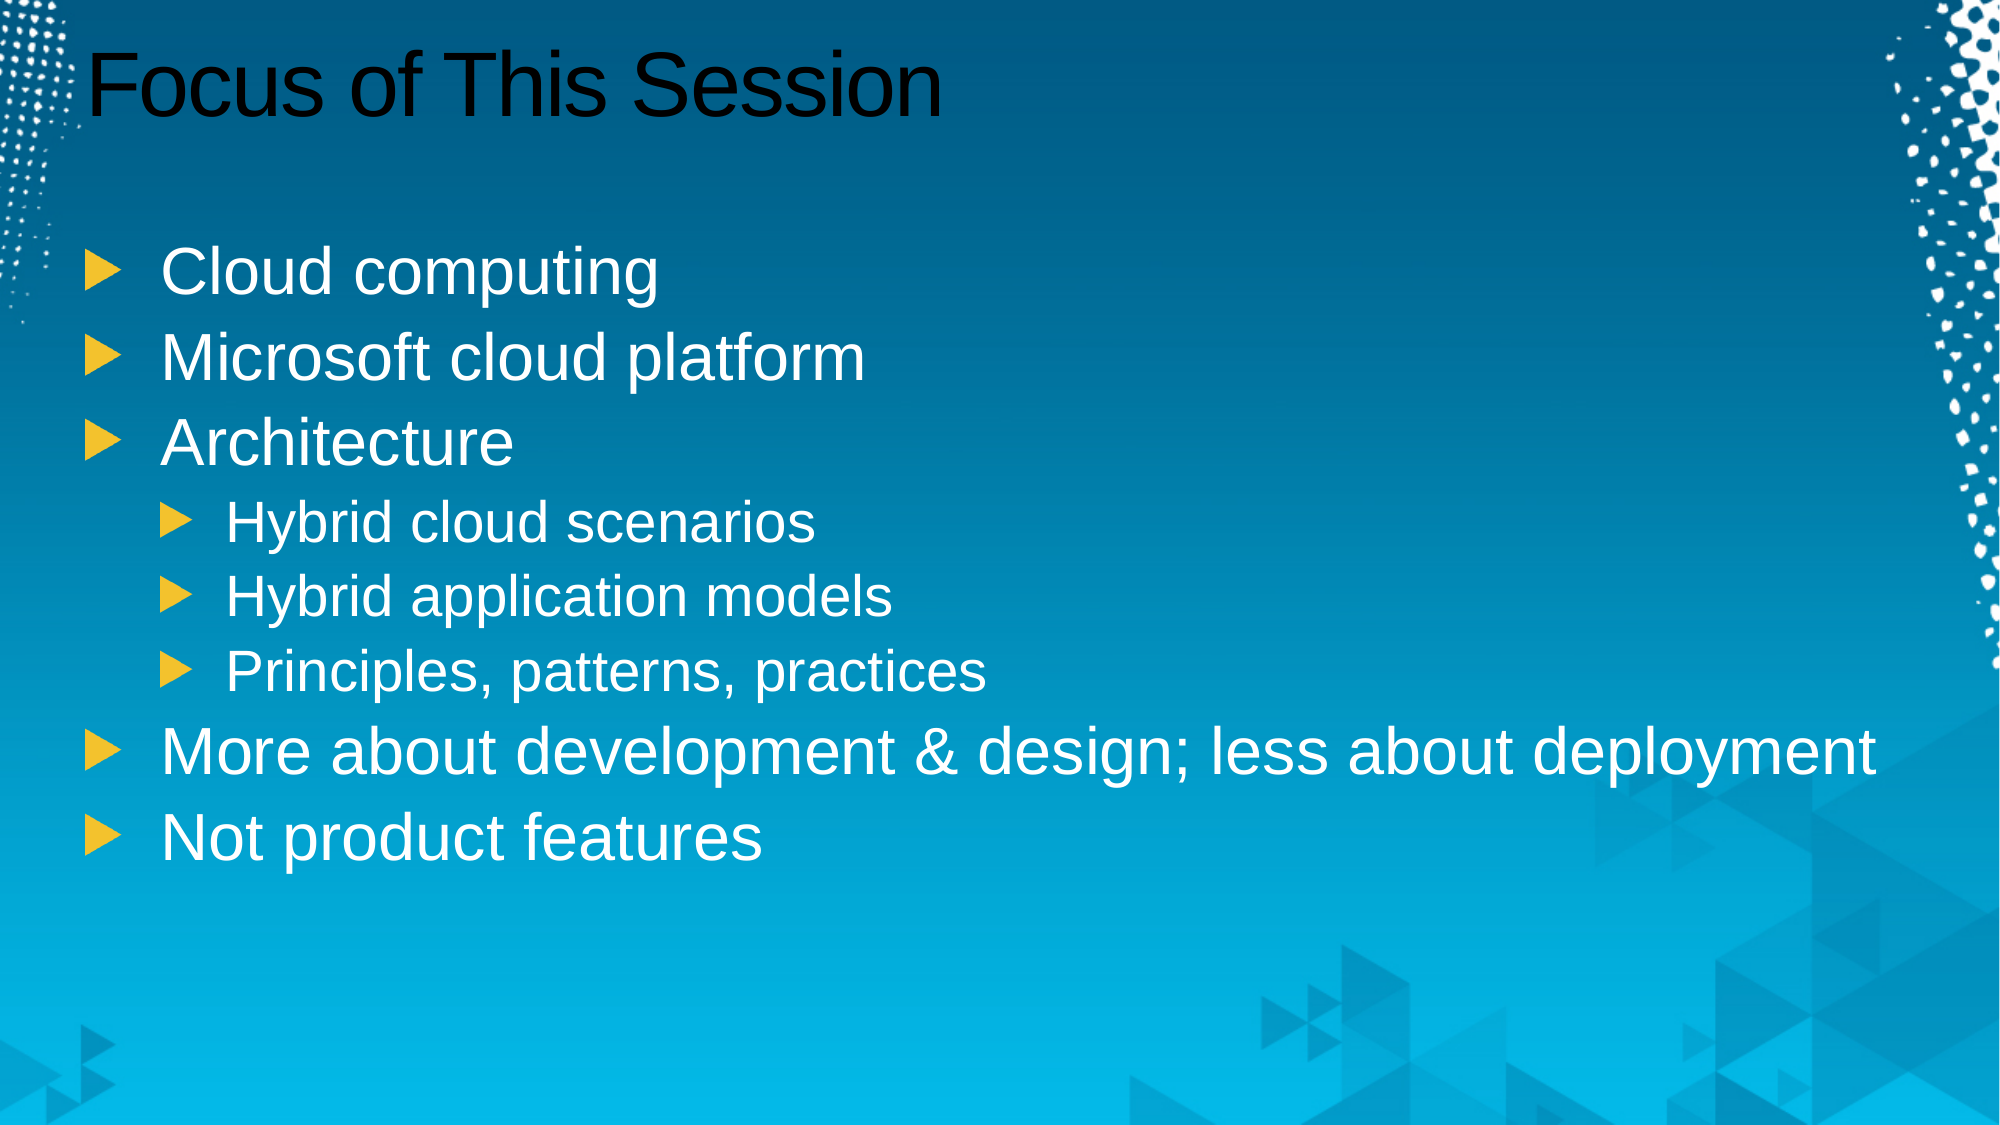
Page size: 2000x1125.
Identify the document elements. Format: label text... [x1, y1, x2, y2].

picture [1994, 373, 2000, 383]
picture [1941, 85, 1954, 96]
picture [86, 250, 119, 289]
picture [1956, 429, 1970, 446]
picture [1994, 268, 2000, 283]
picture [86, 815, 119, 854]
picture [1960, 148, 1973, 158]
picture [28, 43, 35, 53]
picture [1994, 323, 2000, 330]
picture [1955, 301, 1965, 308]
picture [38, 74, 45, 80]
picture [1991, 604, 2000, 621]
picture [1939, 190, 1948, 195]
picture [19, 0, 29, 6]
picture [31, 15, 39, 23]
picture [1975, 493, 1987, 507]
picture [58, 33, 65, 41]
picture [44, 31, 52, 39]
picture [1975, 311, 1983, 319]
picture [1967, 514, 1977, 527]
picture [1932, 107, 1940, 114]
picture [11, 55, 18, 63]
picture [44, 45, 49, 53]
picture [24, 73, 32, 78]
picture [2, 25, 8, 33]
picture [46, 17, 54, 24]
picture [1936, 240, 1946, 245]
picture [1988, 476, 1997, 485]
picture [1975, 542, 1987, 558]
picture [27, 57, 34, 66]
picture [1983, 291, 1995, 299]
picture [1963, 382, 1970, 392]
picture [1991, 426, 2000, 433]
picture [1952, 118, 1963, 128]
picture [35, 88, 42, 95]
picture [1941, 320, 1953, 331]
picture [48, 2, 56, 9]
picture [33, 0, 42, 8]
picture [1984, 342, 1993, 352]
picture [1960, 484, 1968, 491]
picture [56, 48, 63, 55]
picture [1950, 0, 2000, 253]
picture [1950, 168, 1959, 178]
picture [1945, 271, 1954, 277]
picture [1928, 209, 1935, 216]
picture [1973, 362, 1981, 372]
title Focus of This Session [85, 37, 1914, 138]
picture [1916, 177, 1928, 186]
picture [1958, 201, 1968, 206]
picture [1992, 656, 2000, 669]
picture [1927, 257, 1935, 271]
picture [1943, 370, 1953, 383]
picture [86, 730, 119, 769]
picture [1935, 340, 1945, 349]
picture [1950, 398, 1960, 414]
picture [86, 335, 119, 374]
picture [13, 41, 21, 48]
picture [1965, 464, 1979, 475]
picture [30, 28, 38, 37]
picture [161, 577, 190, 611]
picture [1992, 556, 2000, 571]
picture [161, 652, 190, 686]
picture [1985, 628, 1994, 637]
picture [17, 129, 23, 136]
picture [1931, 287, 1944, 302]
picture [1967, 231, 1976, 239]
picture [1930, 155, 1938, 167]
picture [11, 70, 17, 78]
picture [161, 503, 190, 536]
picture [1945, 31, 1957, 47]
picture [1981, 575, 1996, 590]
picture [1971, 412, 1979, 424]
picture [1982, 393, 1990, 403]
picture [1966, 281, 1974, 291]
picture [1956, 251, 1966, 256]
picture [1908, 145, 1918, 157]
picture [1919, 226, 1928, 238]
picture [1950, 351, 1962, 361]
picture [33, 117, 40, 124]
picture [17, 27, 23, 34]
picture [1936, 3, 1948, 14]
picture [1947, 221, 1957, 225]
picture [1975, 260, 1987, 271]
picture [1970, 176, 1982, 188]
picture [1963, 334, 1973, 339]
picture [1980, 445, 1988, 454]
picture [34, 102, 42, 111]
picture [86, 420, 119, 459]
picture [1941, 135, 1949, 147]
list Cloud computing Microsoft cloud platform Architecture Hybrid cloud scenarios Hybrid application models Principles, patterns, practices More about development & design; less about deployment Not product features [85, 237, 1914, 899]
picture [1984, 525, 1996, 536]
